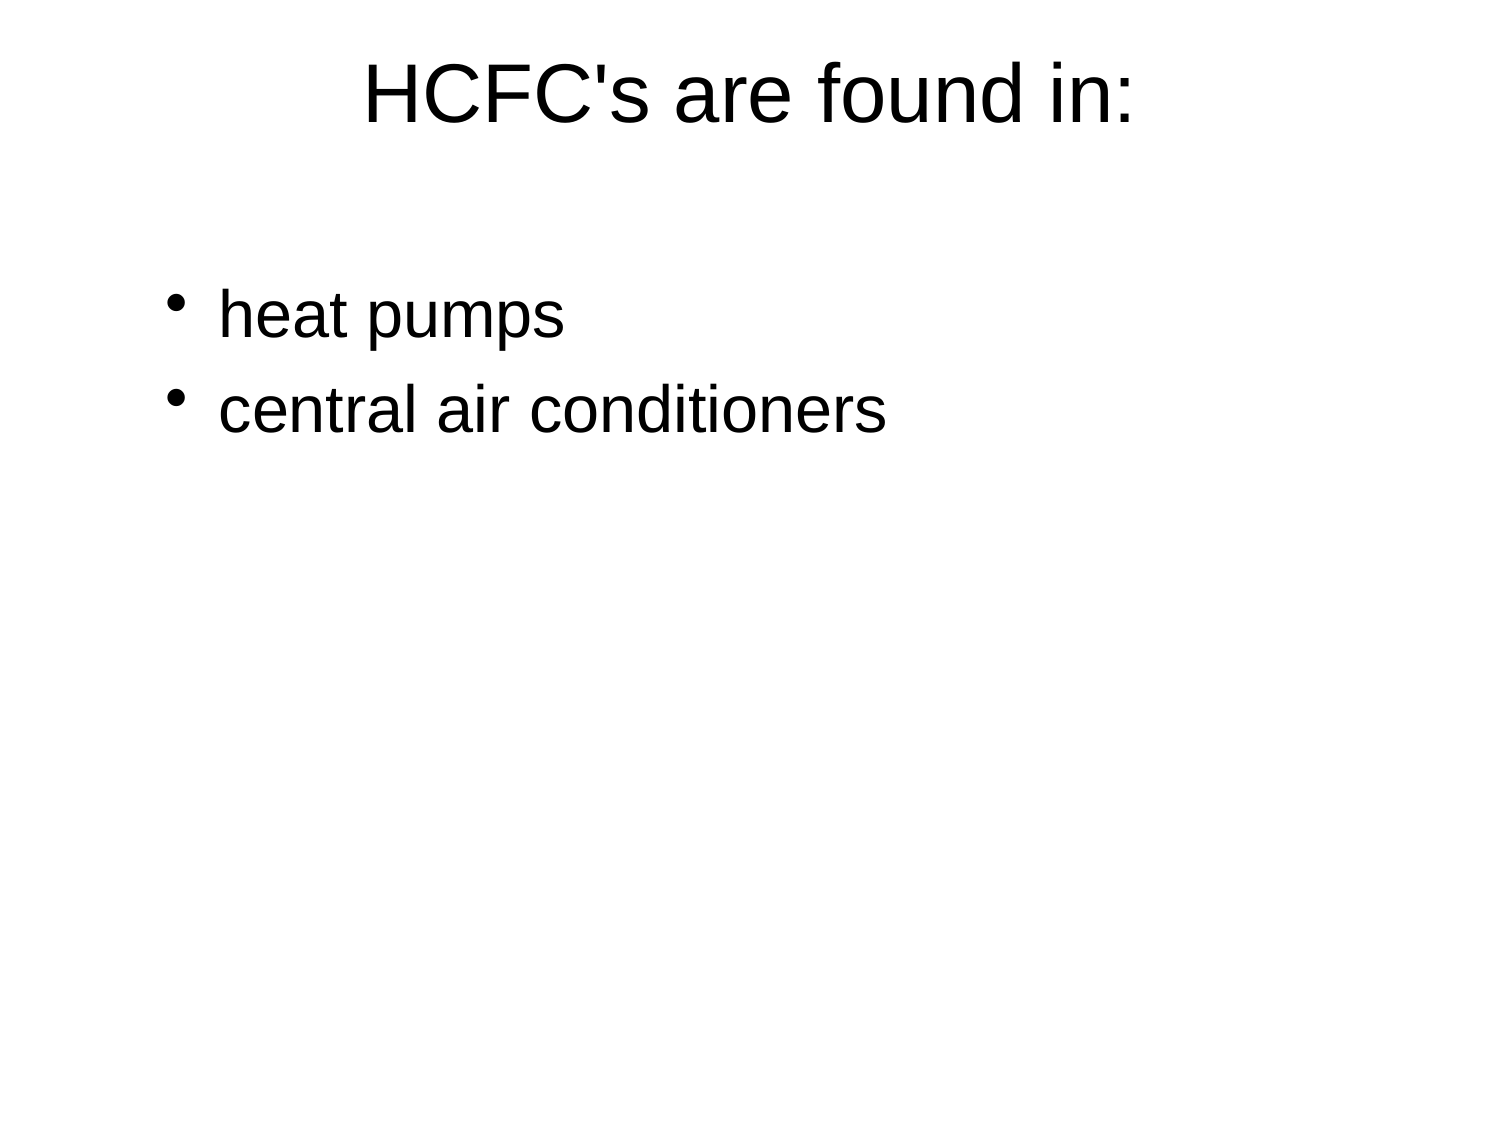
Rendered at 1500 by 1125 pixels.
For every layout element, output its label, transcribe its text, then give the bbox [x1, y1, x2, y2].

list heat pumps central air conditioners [74, 261, 1426, 1125]
title HCFC's are found in: [74, 14, 1426, 261]
